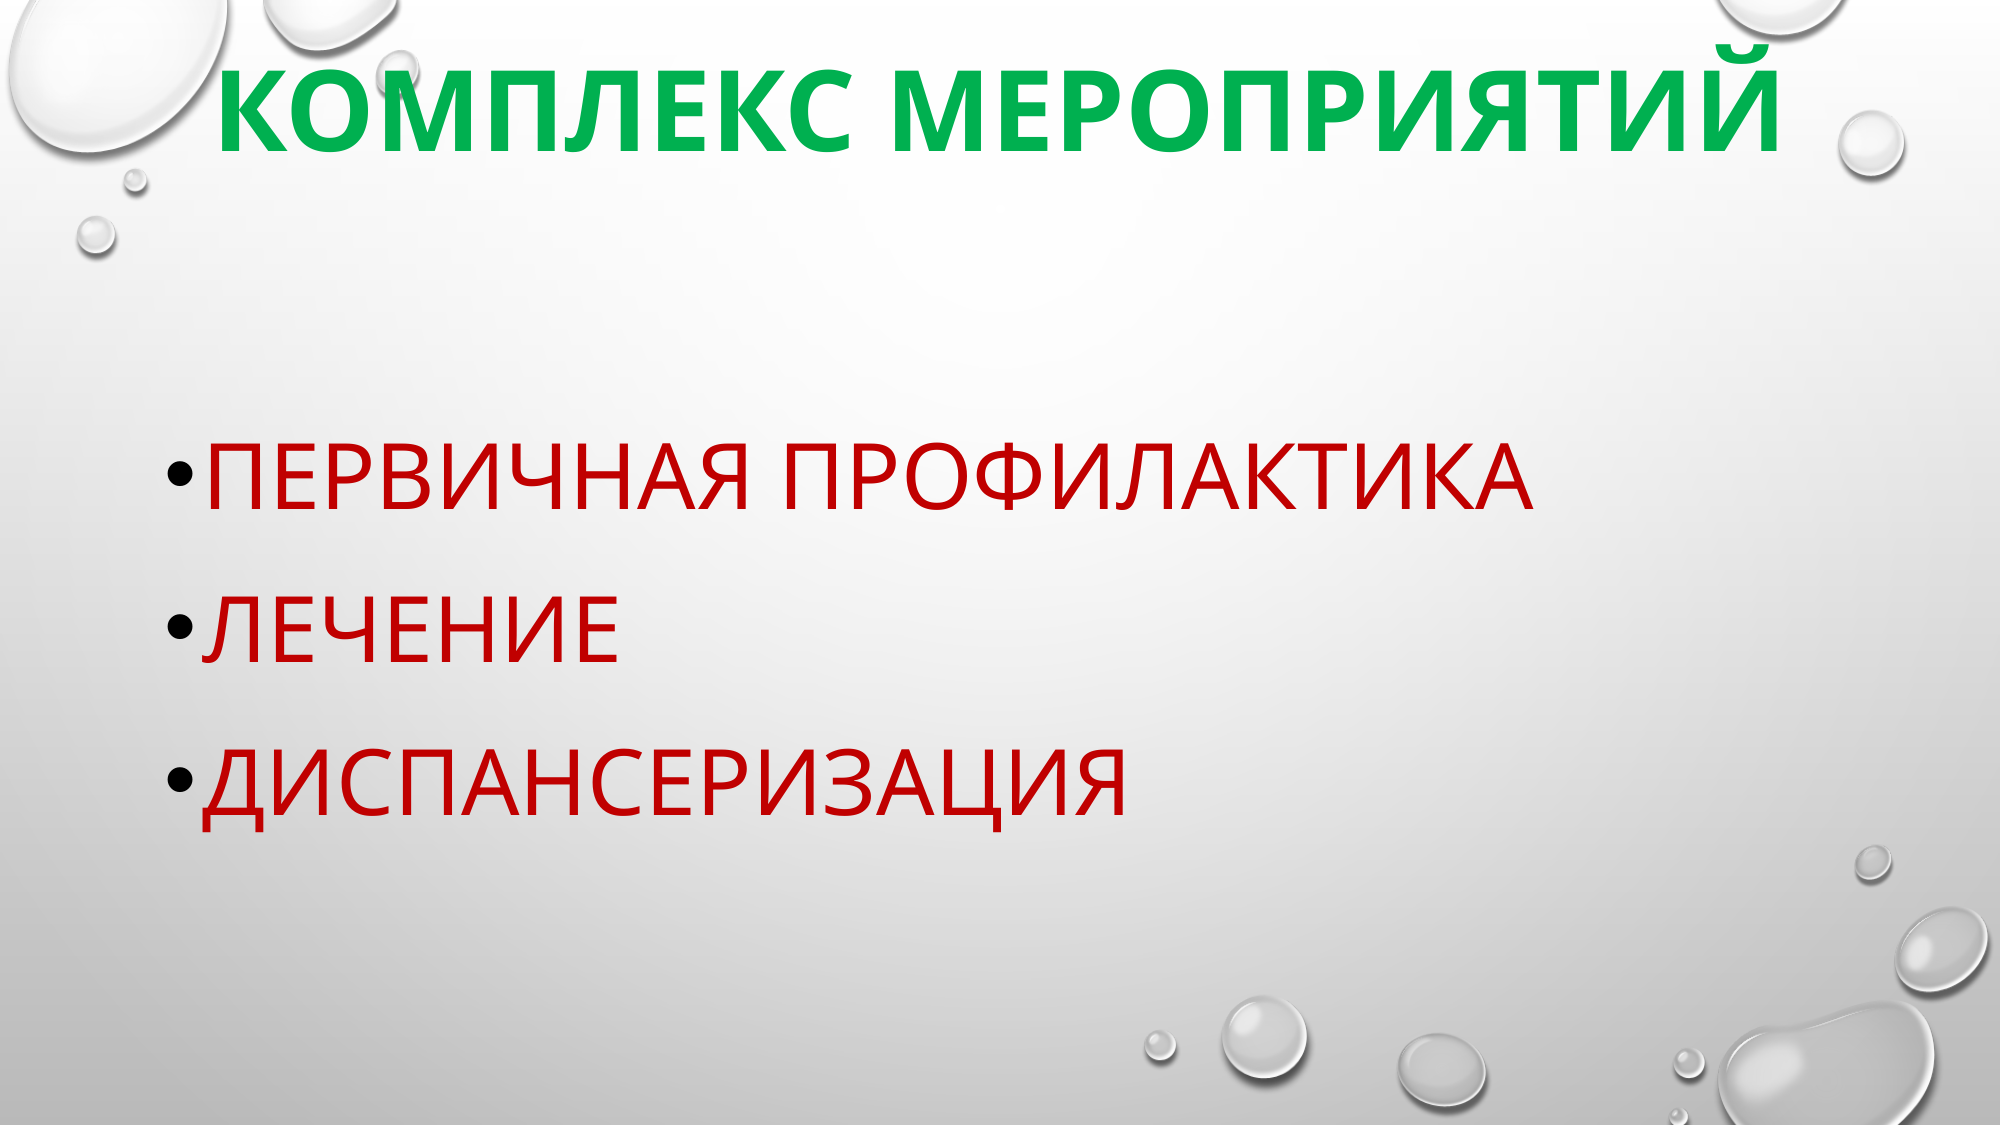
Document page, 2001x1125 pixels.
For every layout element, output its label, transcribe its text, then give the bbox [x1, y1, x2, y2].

list первичная профилактика Лечение Диспансеризация [149, 388, 1850, 950]
title Комплекс мероприятий [149, 0, 1851, 231]
picture [0, 0, 2000, 1125]
